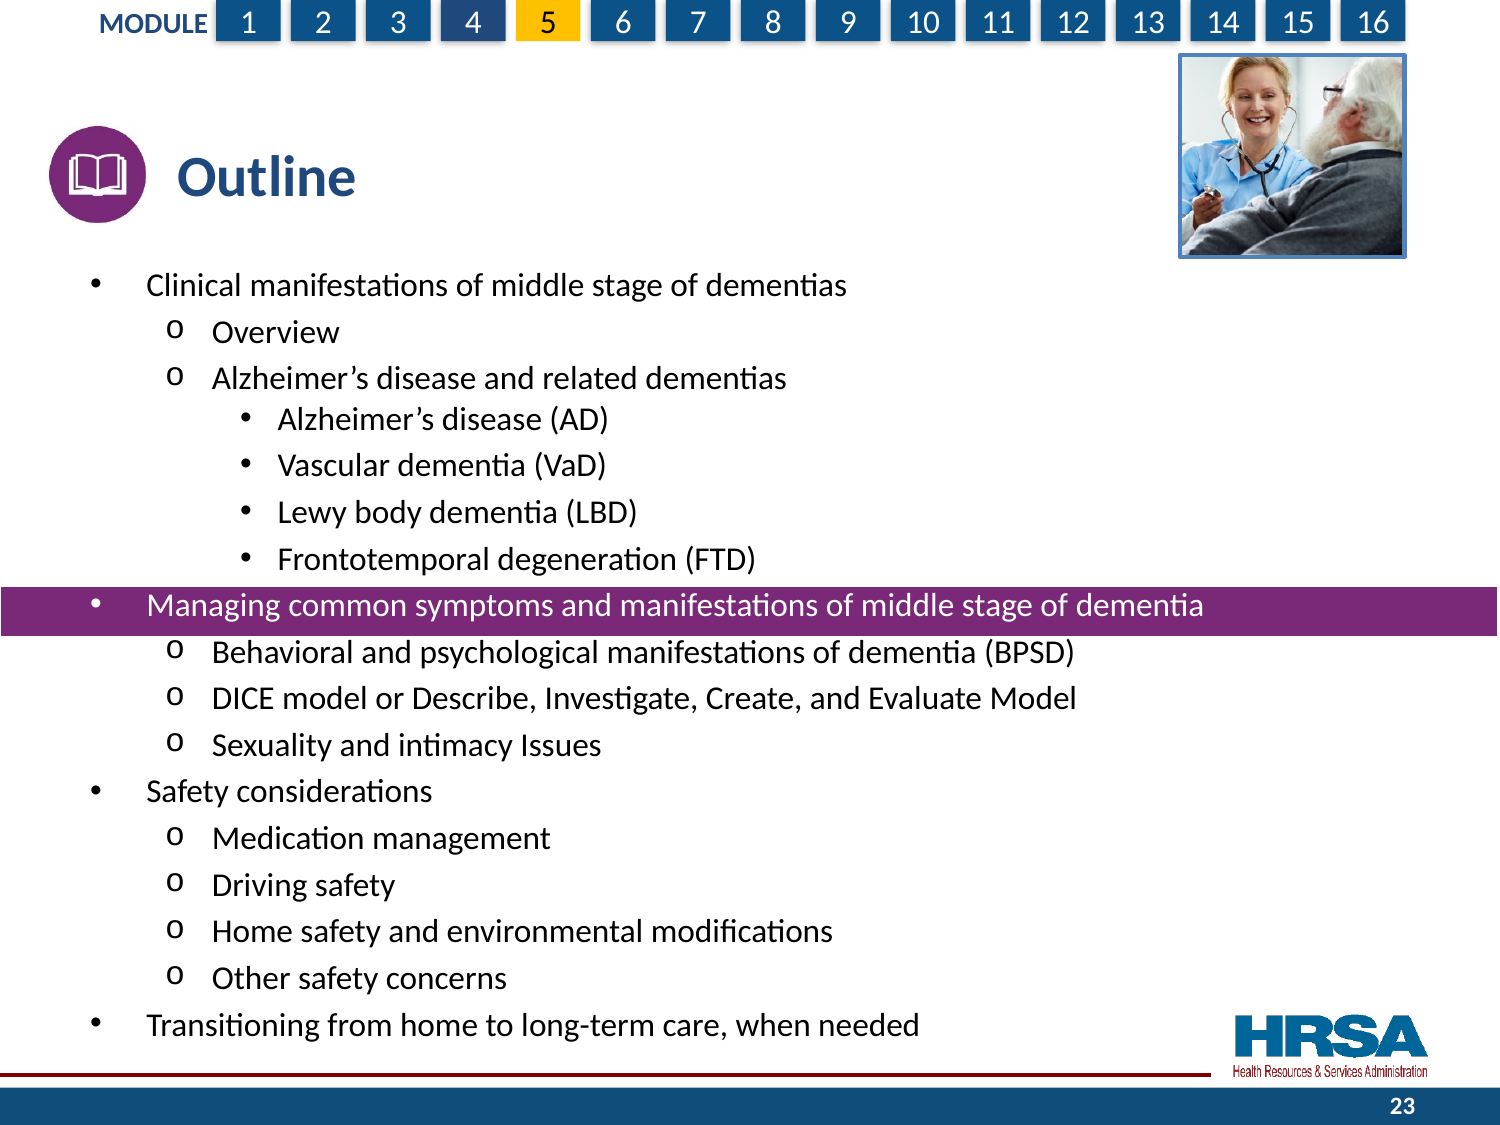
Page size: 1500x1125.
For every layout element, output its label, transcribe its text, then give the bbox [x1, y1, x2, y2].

text_box [1425, 583, 1500, 640]
title Outline 5 - Managing common symptoms and manifestations of middle stage of dementia - DICE model or Describe, Investigate, Create, and Evaluate Model [161, 130, 1176, 217]
picture [1210, 1002, 1450, 1083]
picture [1181, 56, 1403, 256]
picture [49, 126, 146, 223]
list Clinical manifestations of middle stage of dementias Overview Alzheimer’s disease and related dementias Alzheimer’s disease (AD) Vascular dementia (VaD) Lewy body dementia (LBD) Frontotemporal degeneration (FTD) Managing common symptoms and manifestations of middle stage of dementia Behavioral and psychological manifestations of dementia (BPSD) DICE model or Describe, Investigate, Create, and Evaluate Model Sexuality and intimacy Issues Safety considerations Medication management Driving safety Home safety and environmental modifications Other safety concerns Transitioning from home to long-term care, when needed [75, 256, 1425, 1079]
text_box [0, 583, 75, 640]
